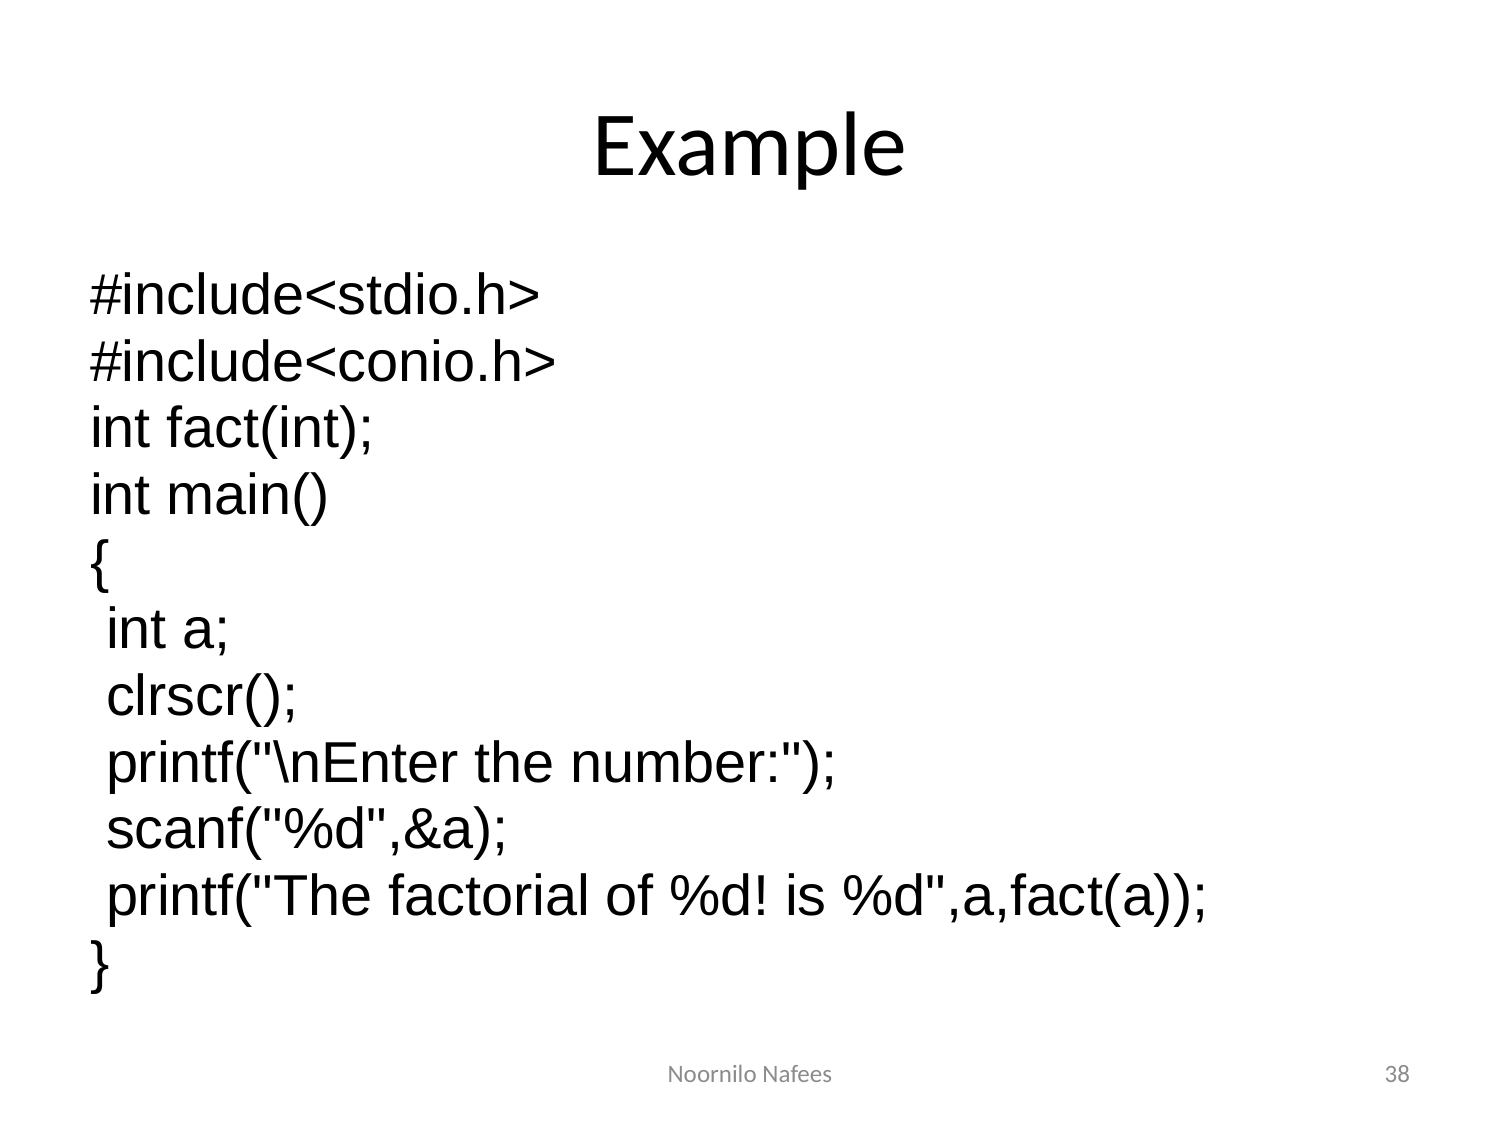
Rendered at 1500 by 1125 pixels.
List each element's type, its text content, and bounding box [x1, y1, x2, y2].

footer Noornilo Nafees [512, 1042, 988, 1103]
title Example [75, 45, 1425, 233]
slide_number 38 [1074, 1042, 1425, 1103]
list #include<stdio.h> #include<conio.h> int fact(int); int main() { int a; clrscr(); printf("\nEnter the number:"); scanf("%d",&a); printf("The factorial of %d! is %d",a,fact(a)); } [75, 262, 1425, 1005]
